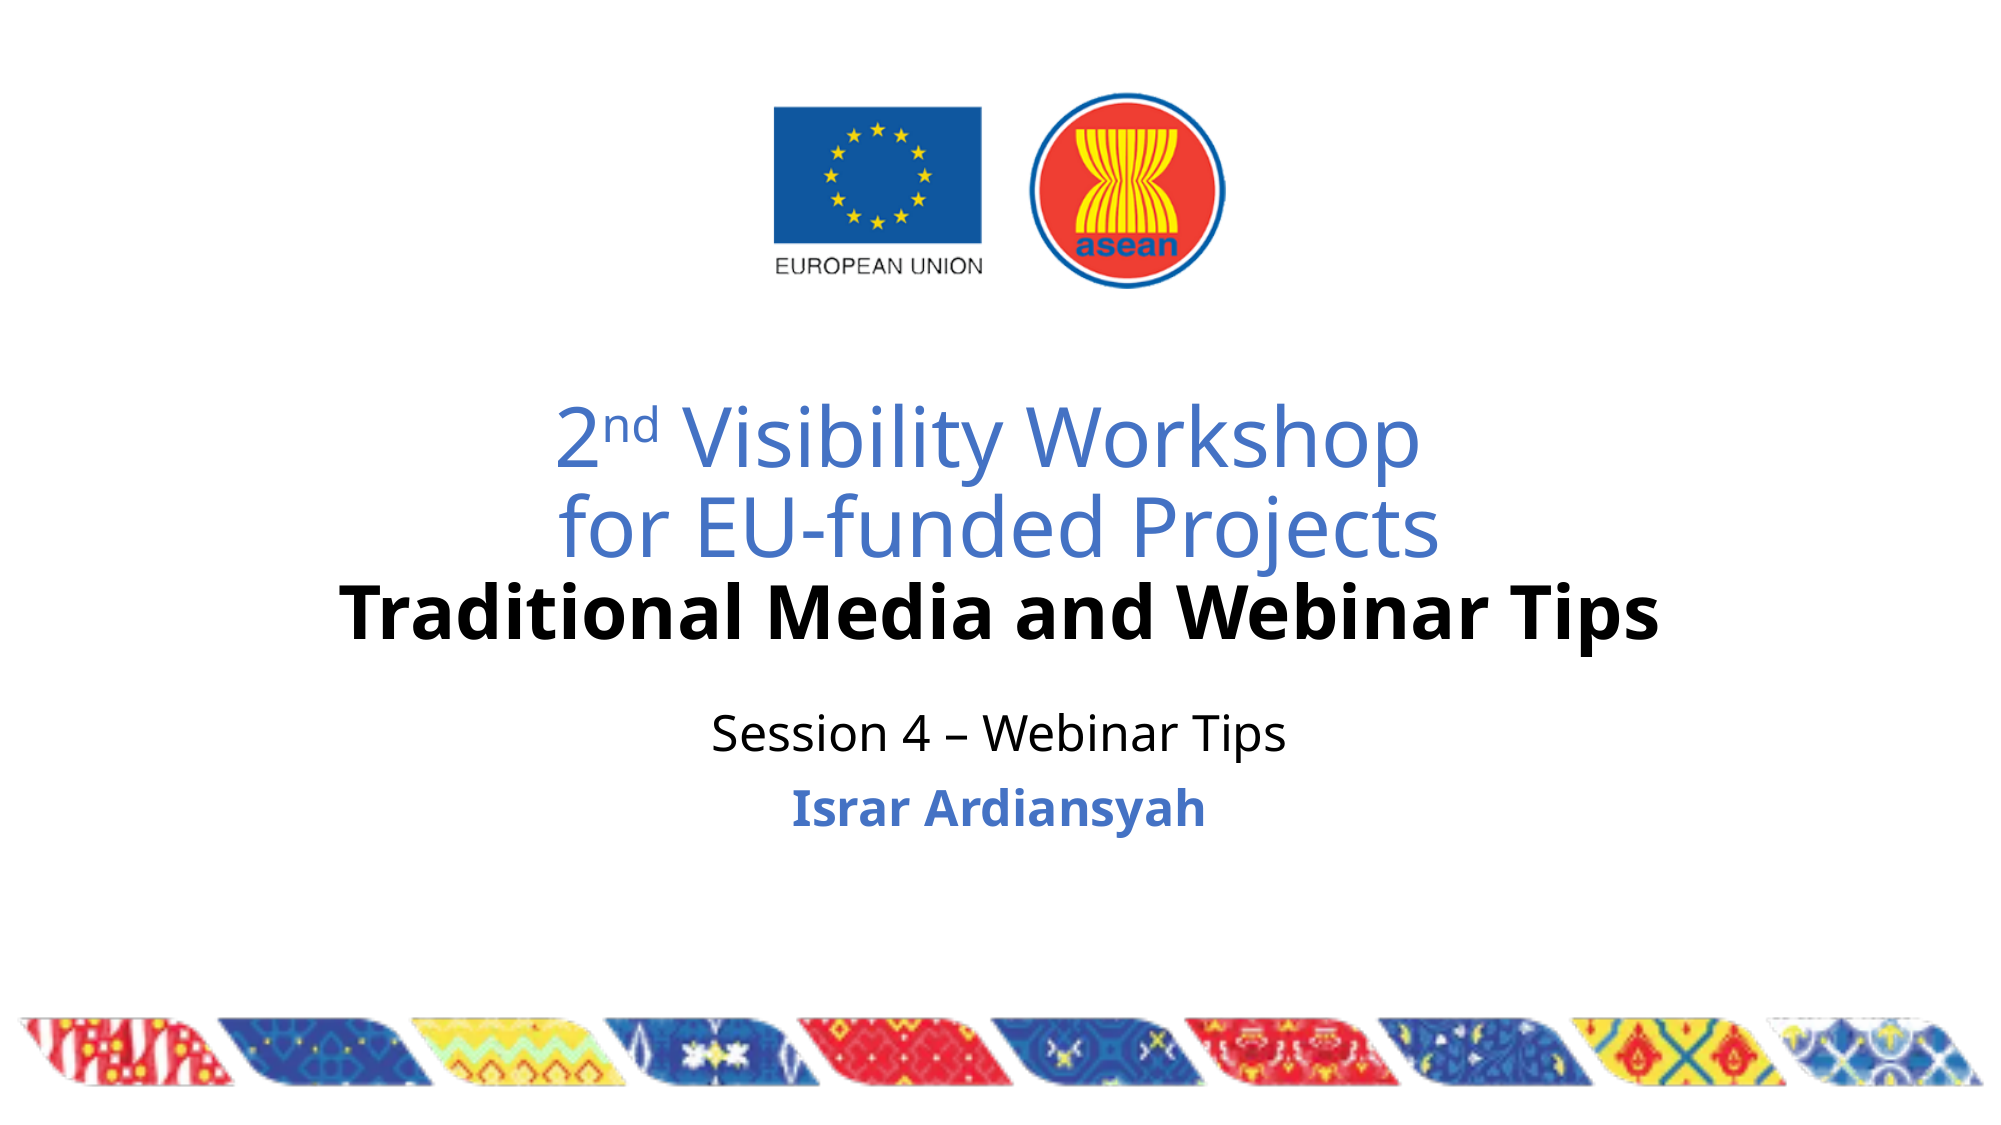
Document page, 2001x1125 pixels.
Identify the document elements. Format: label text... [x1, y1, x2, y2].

picture [763, 81, 1237, 300]
subtitle Session 4 – Webinar Tips Israr Ardiansyah [249, 700, 1750, 851]
picture [0, 978, 2000, 1125]
title 2nd Visibility Workshop for EU-funded Projects Traditional Media and Webinar Tips [249, 318, 1750, 664]
